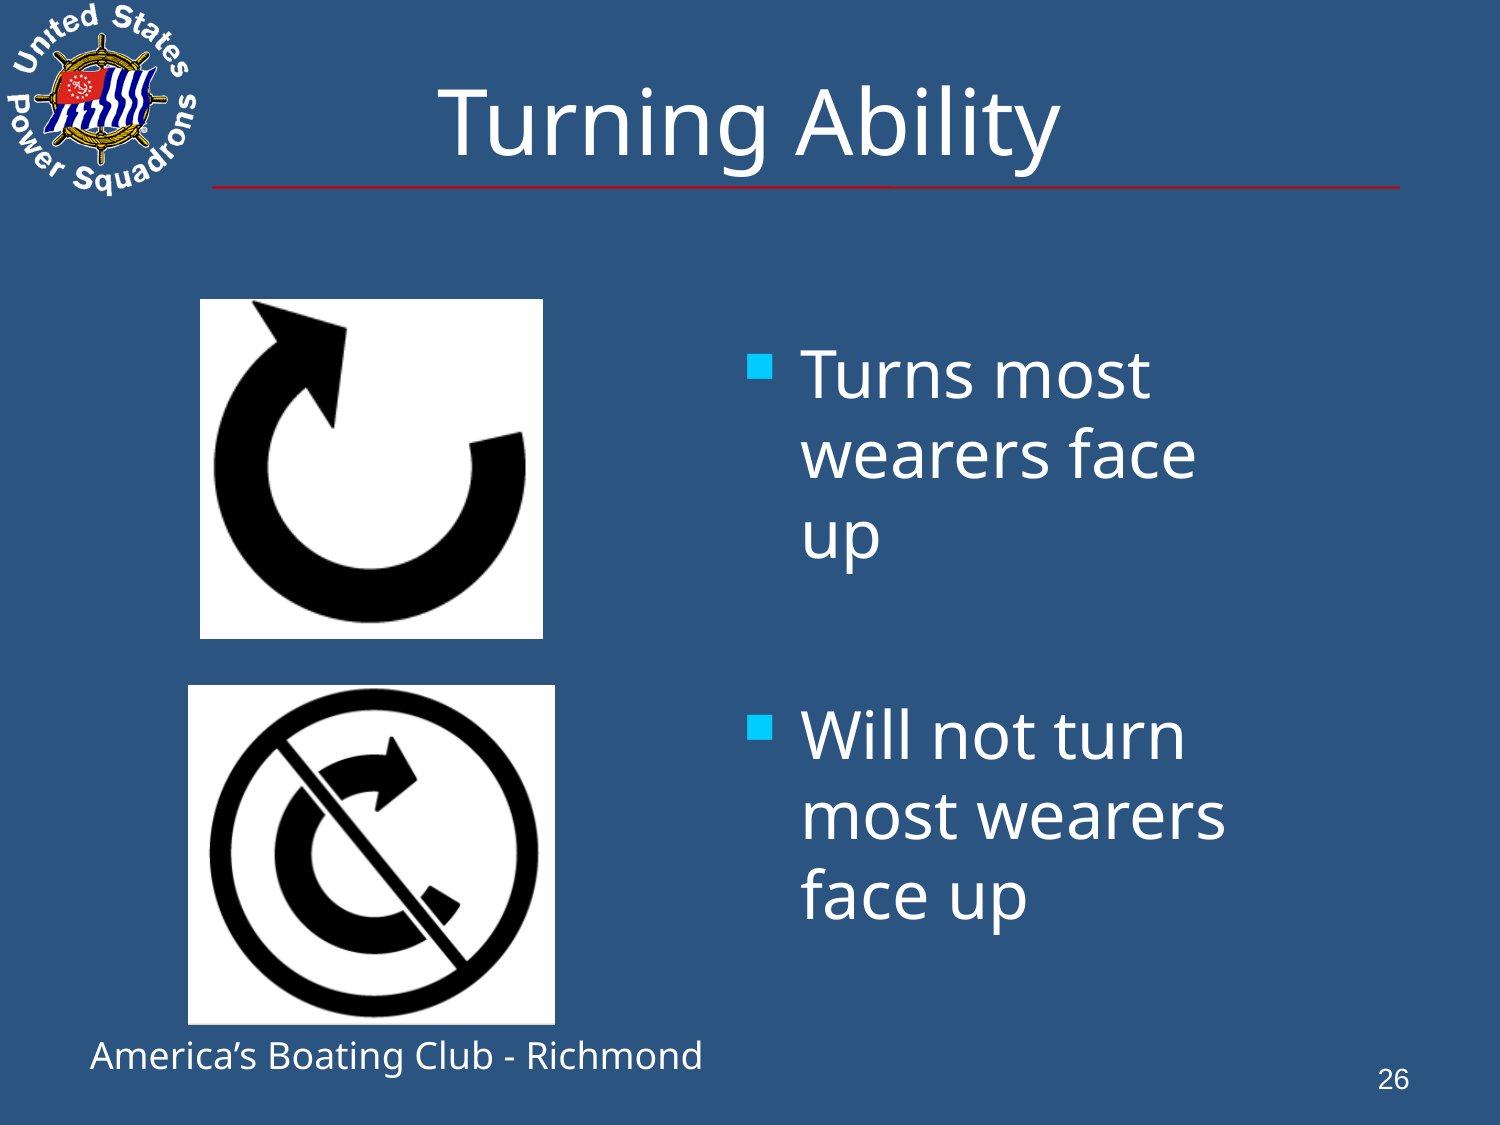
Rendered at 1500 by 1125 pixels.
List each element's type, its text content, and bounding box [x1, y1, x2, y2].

text_box Will not turn most wearers face up [728, 685, 1250, 961]
picture [187, 685, 555, 1025]
list Turns most wearers face up [728, 324, 1251, 600]
title Turning Ability [74, 62, 1426, 176]
picture [0, 0, 200, 199]
slide_number 26 [1074, 1024, 1426, 1103]
picture [199, 299, 543, 640]
